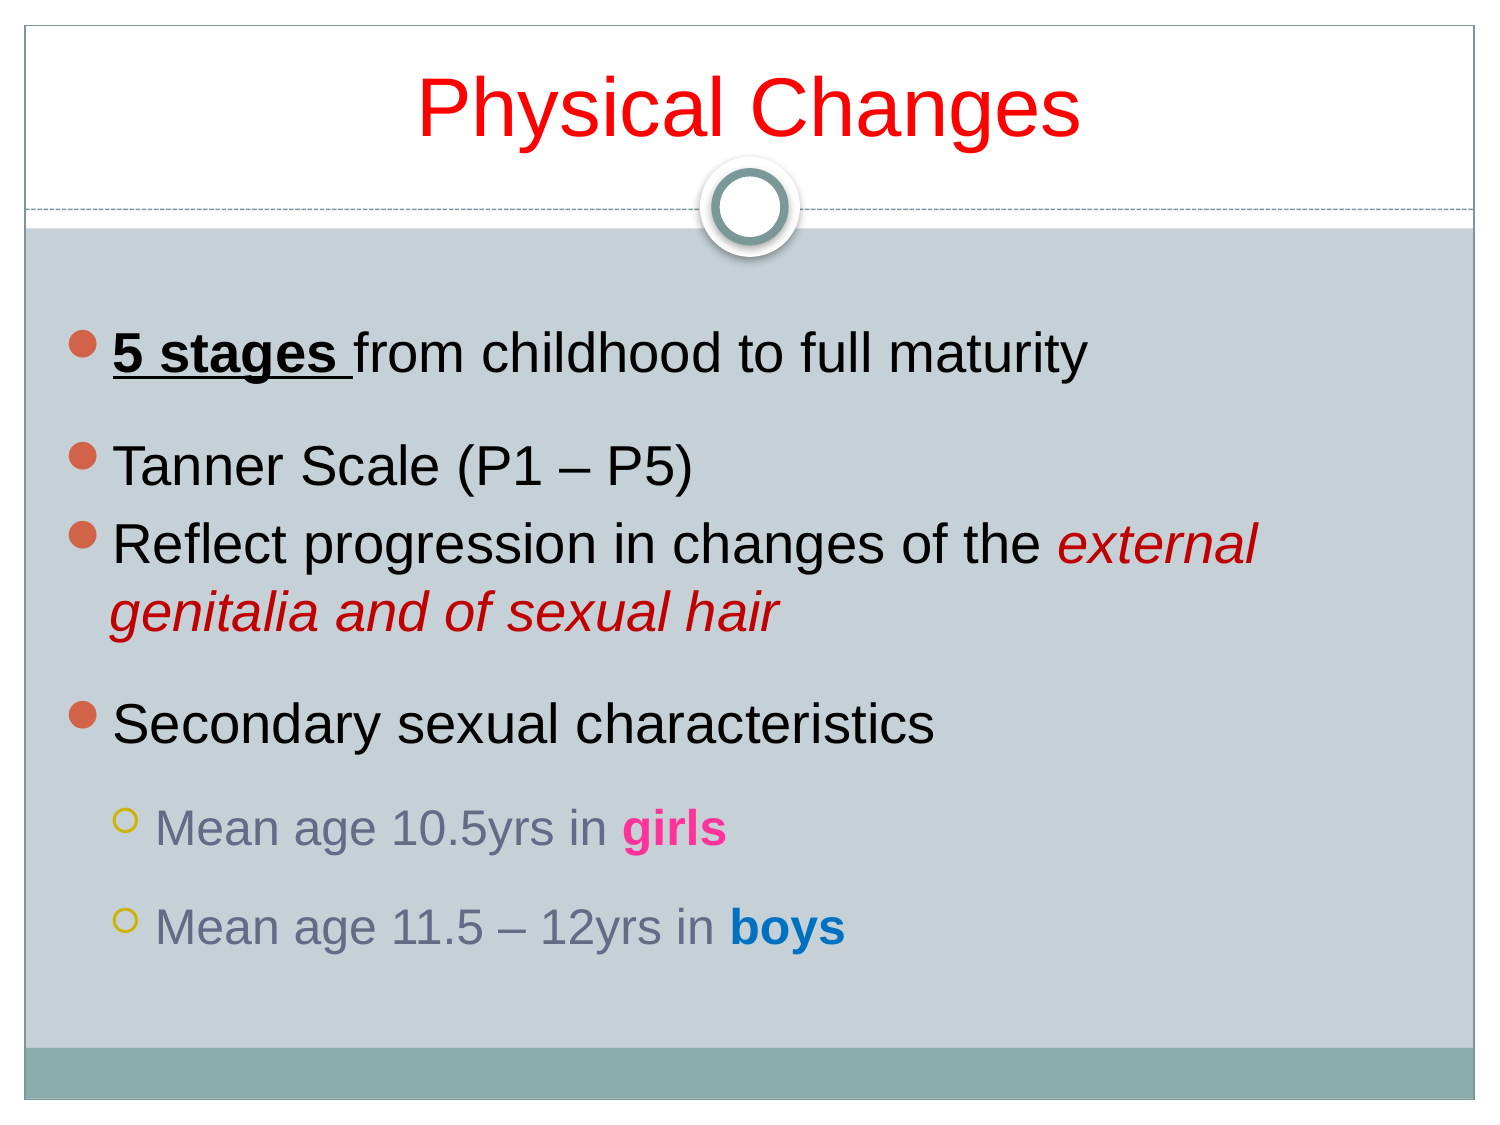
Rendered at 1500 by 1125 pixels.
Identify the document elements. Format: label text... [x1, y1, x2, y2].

title Physical Changes [49, 37, 1450, 162]
list 5 stages from childhood to full maturity Tanner Scale (P1 – P5) Reflect progression in changes of the external genitalia and of sexual hair Secondary sexual characteristics Mean age 10.5yrs in girls Mean age 11.5 – 12yrs in boys [50, 275, 1445, 1025]
